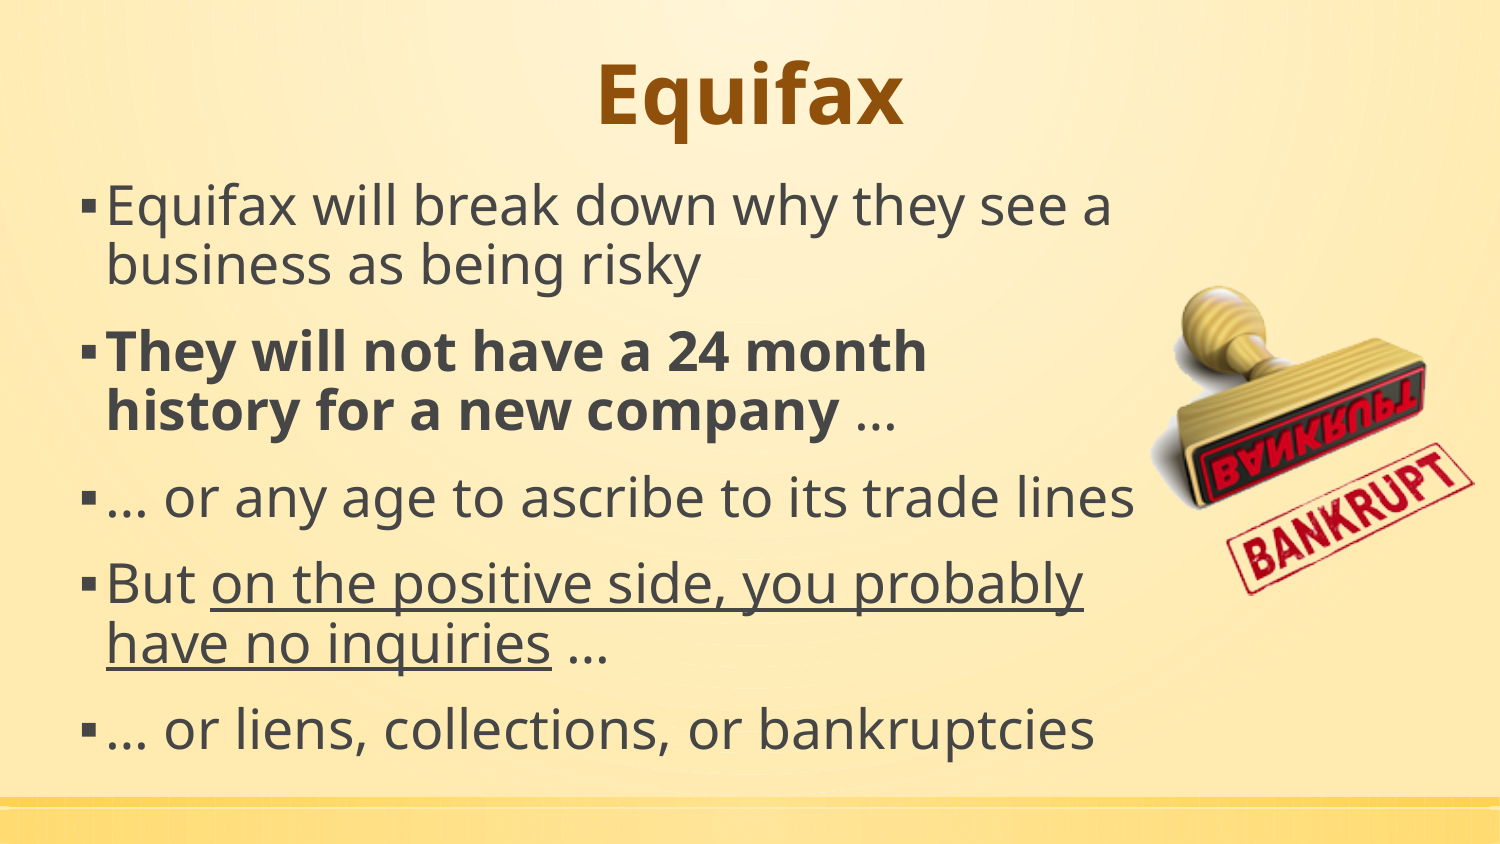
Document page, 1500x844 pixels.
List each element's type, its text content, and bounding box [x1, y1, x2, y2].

title Equifax [165, 46, 1335, 149]
picture [1149, 284, 1475, 597]
list Equifax will break down why they see a business as being risky They will not have a 24 month history for a new company … … or any age to ascribe to its trade lines But on the positive side, you probably have no inquiries … … or liens, collections, or bankruptcies [62, 171, 1150, 802]
